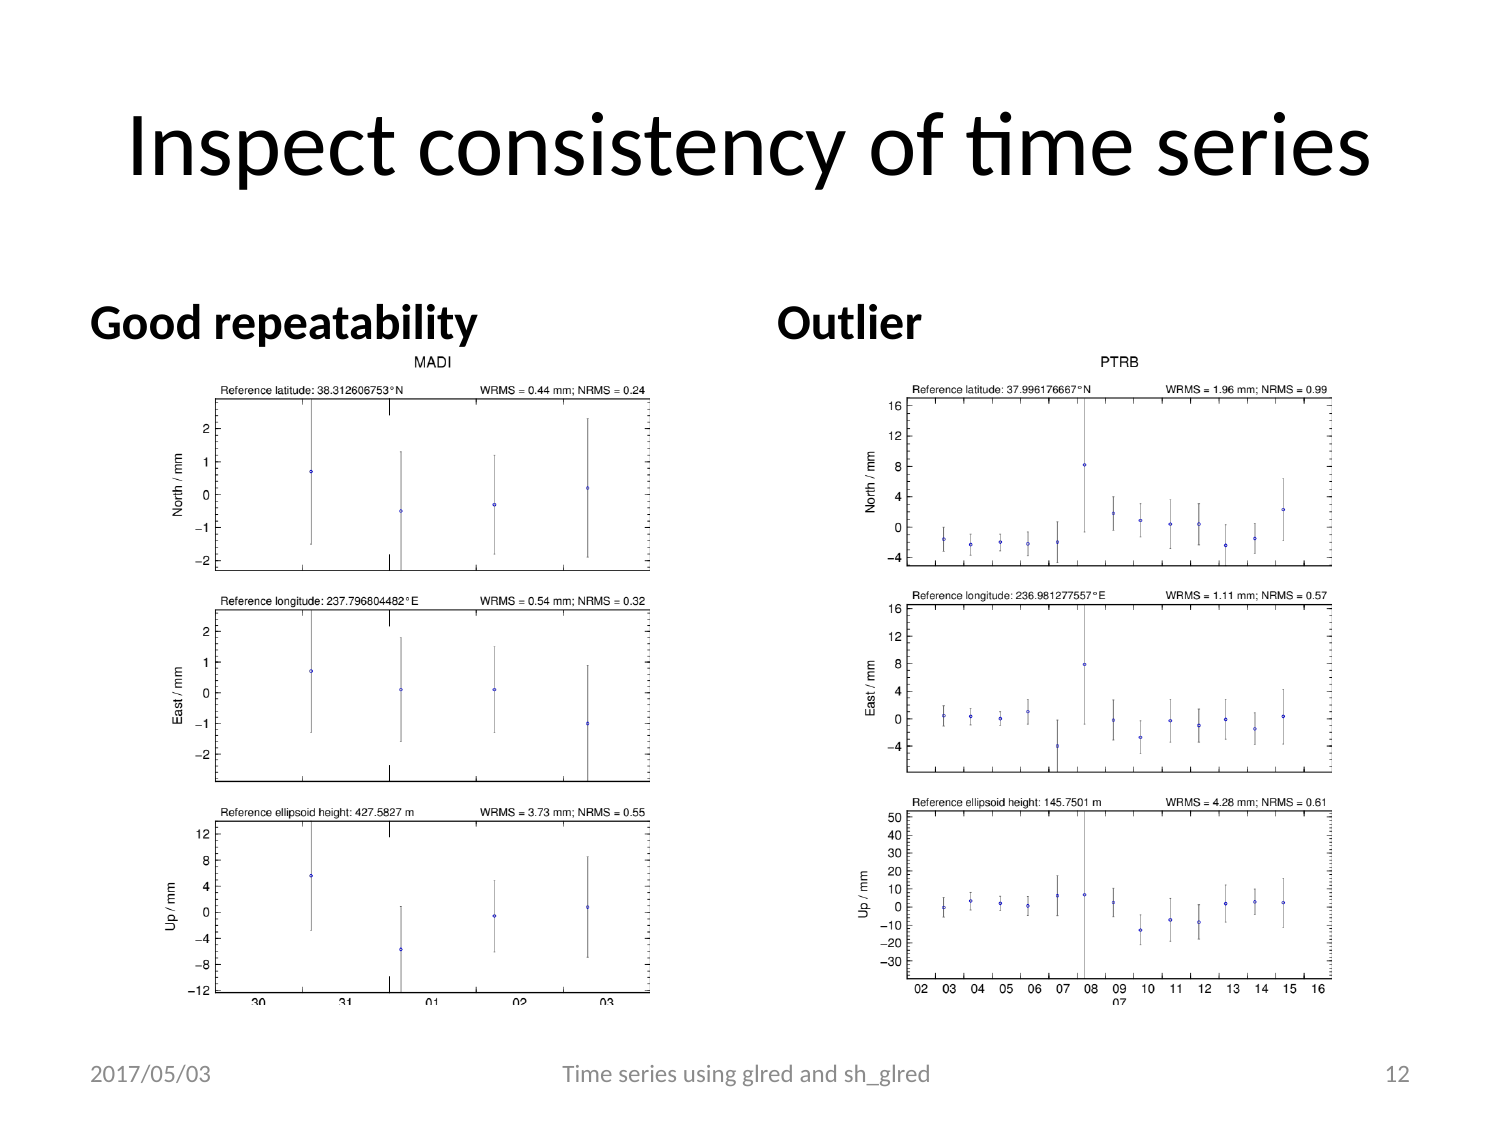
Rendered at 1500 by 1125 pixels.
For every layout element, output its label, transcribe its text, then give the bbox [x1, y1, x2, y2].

slide_number 11 [1074, 1042, 1425, 1103]
list Outlier [761, 251, 1425, 356]
list Good repeatability [75, 251, 738, 356]
title Inspect consistency of time series [75, 45, 1425, 233]
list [74, 356, 738, 1006]
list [761, 356, 1426, 1006]
footer Time series using glred and sh_glred [512, 1042, 988, 1103]
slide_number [75, 1042, 425, 1103]
